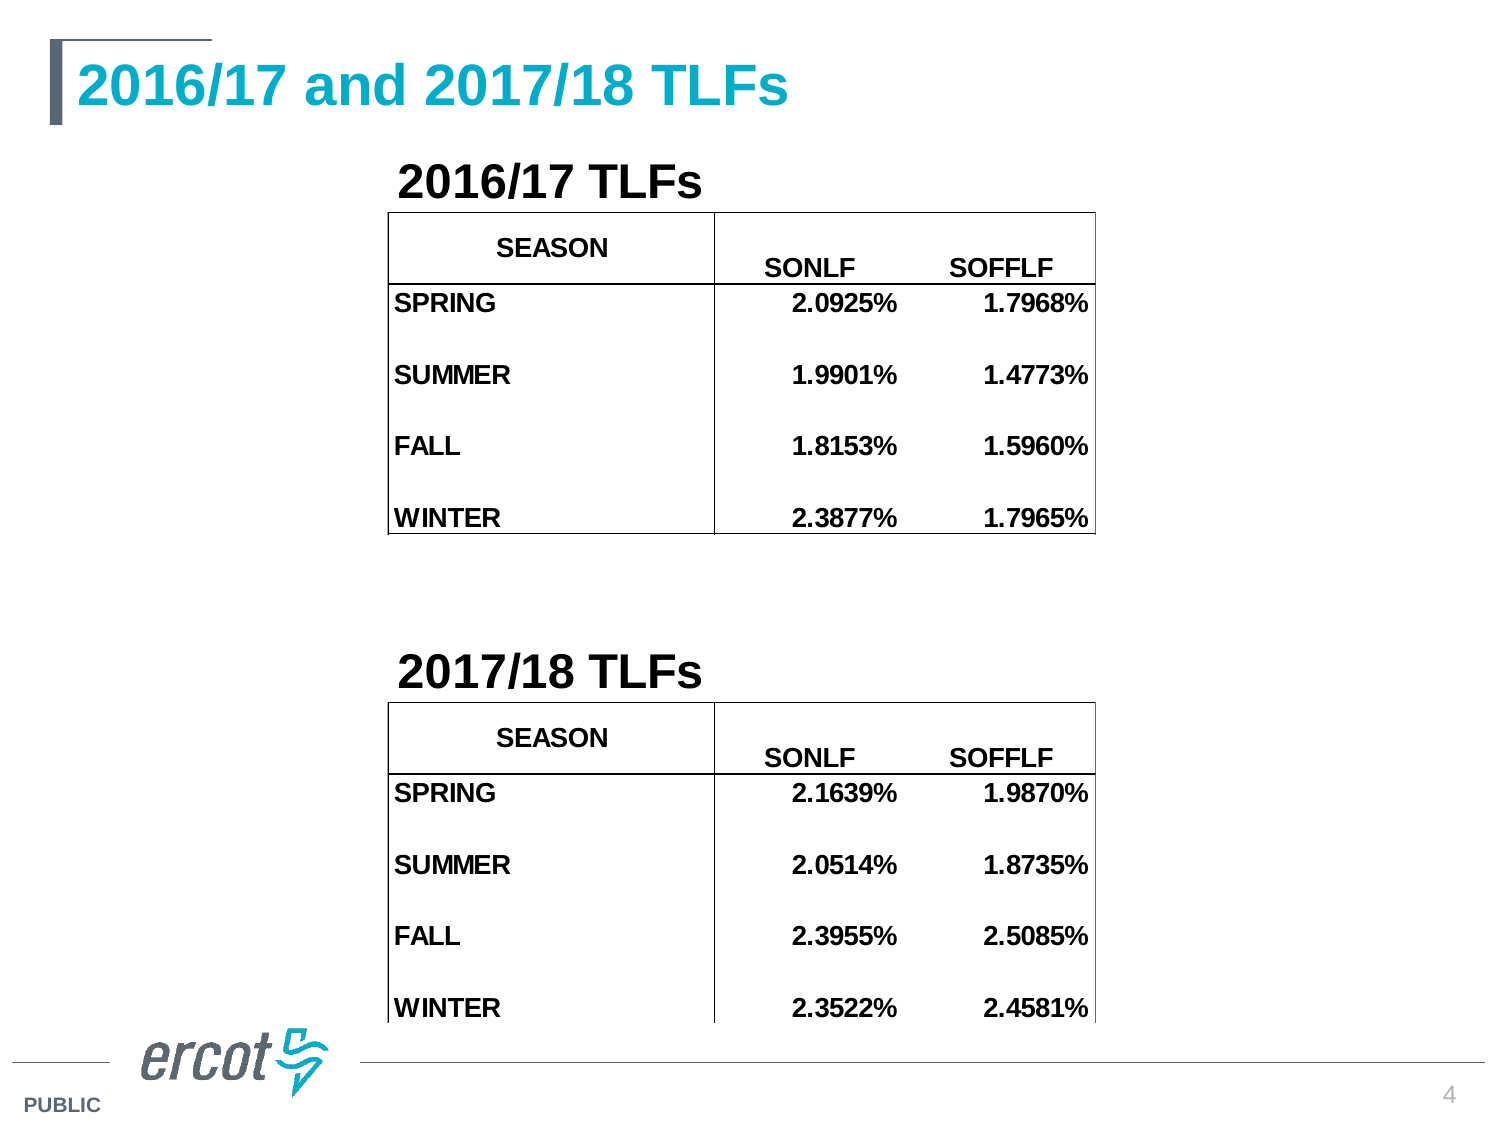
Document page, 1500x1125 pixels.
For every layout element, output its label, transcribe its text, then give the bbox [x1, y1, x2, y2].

slide_number 4 [1412, 1076, 1488, 1112]
picture [387, 149, 1098, 1025]
title 2016/17 and 2017/18 TLFs [62, 39, 1450, 125]
picture [137, 1024, 332, 1100]
